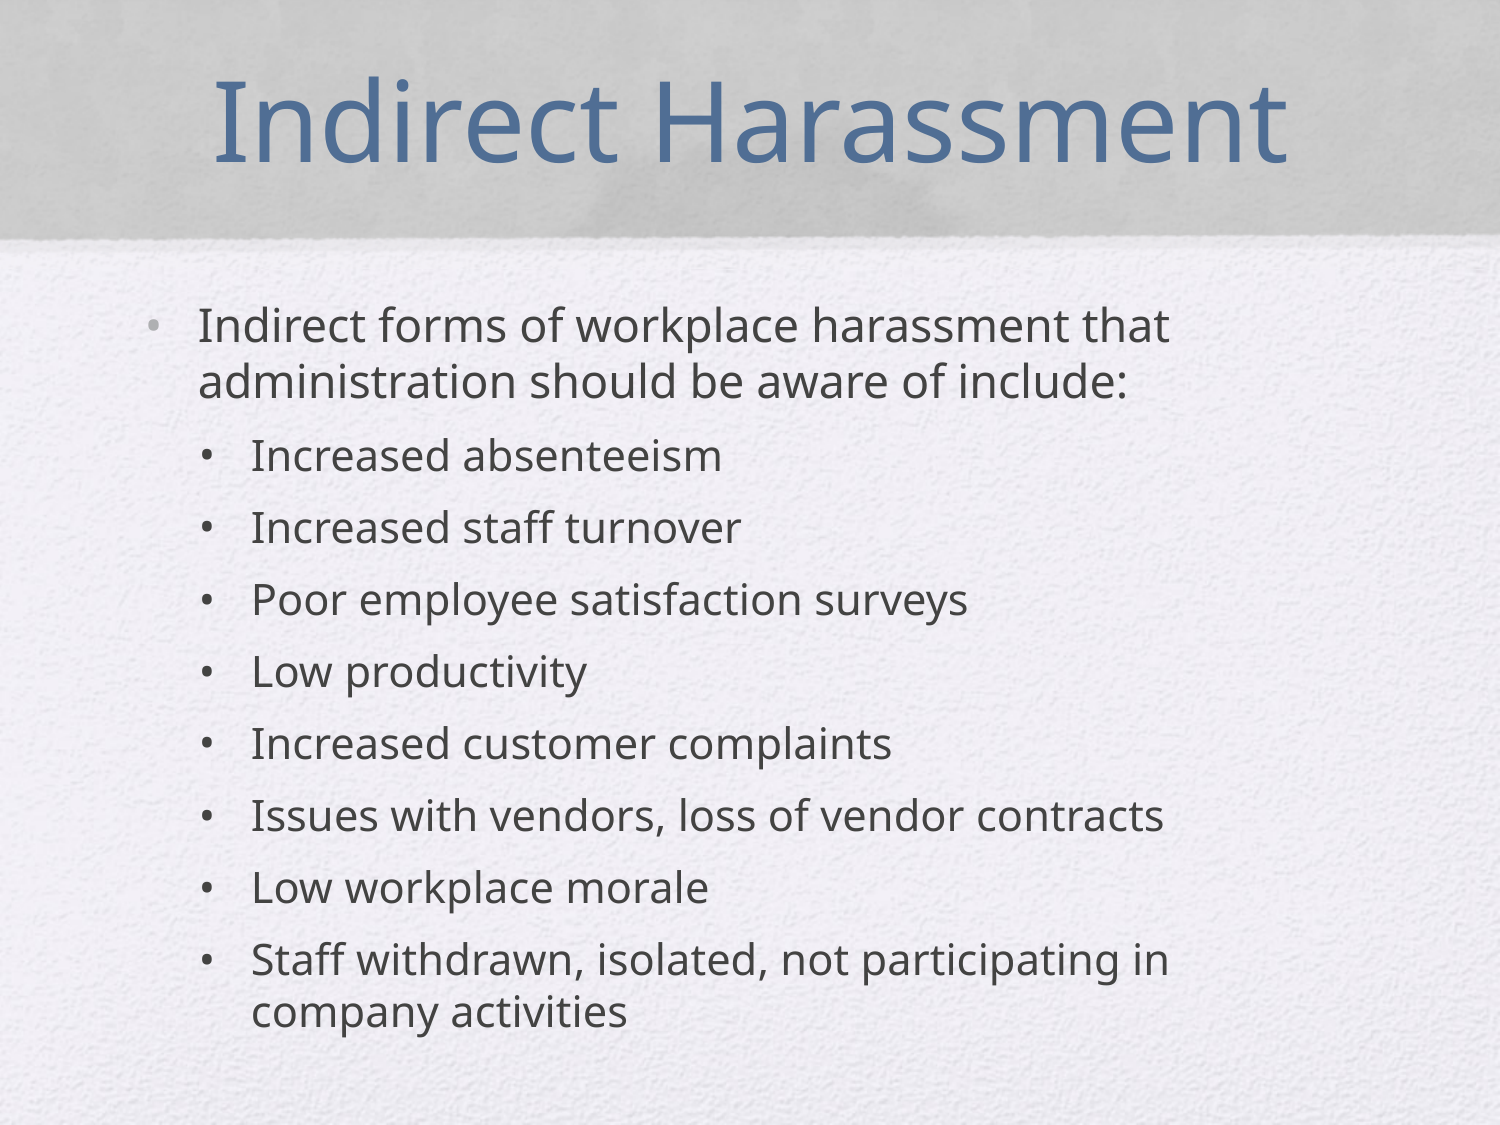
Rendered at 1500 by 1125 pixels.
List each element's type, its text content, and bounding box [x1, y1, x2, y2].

list Indirect forms of workplace harassment that administration should be aware of include: Increased absenteeism Increased staff turnover Poor employee satisfaction surveys Low productivity Increased customer complaints Issues with vendors, loss of vendor contracts Low workplace morale Staff withdrawn, isolated, not participating in company activities [129, 288, 1372, 1049]
picture [0, 225, 1500, 1125]
title Indirect Harassment [129, 6, 1372, 239]
